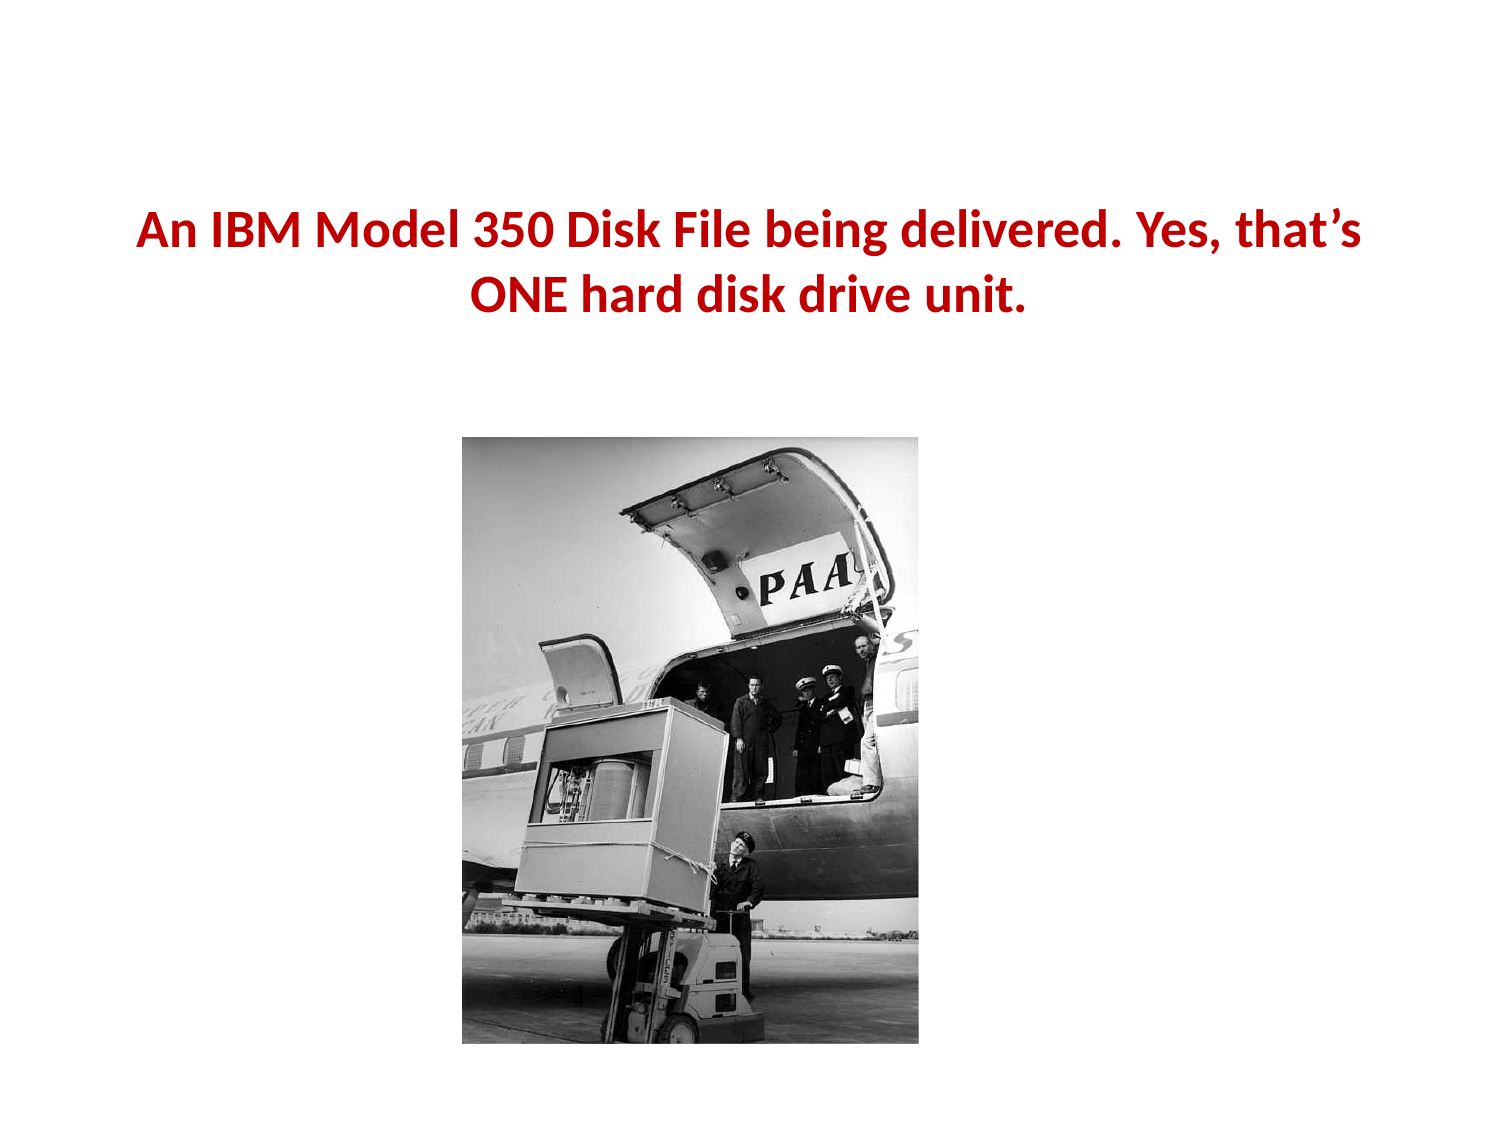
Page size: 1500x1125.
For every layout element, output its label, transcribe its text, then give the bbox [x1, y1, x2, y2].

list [462, 437, 920, 1044]
title An IBM Model 350 Disk File being delivered. Yes, that’s ONE hard disk drive unit. [103, 185, 1397, 331]
